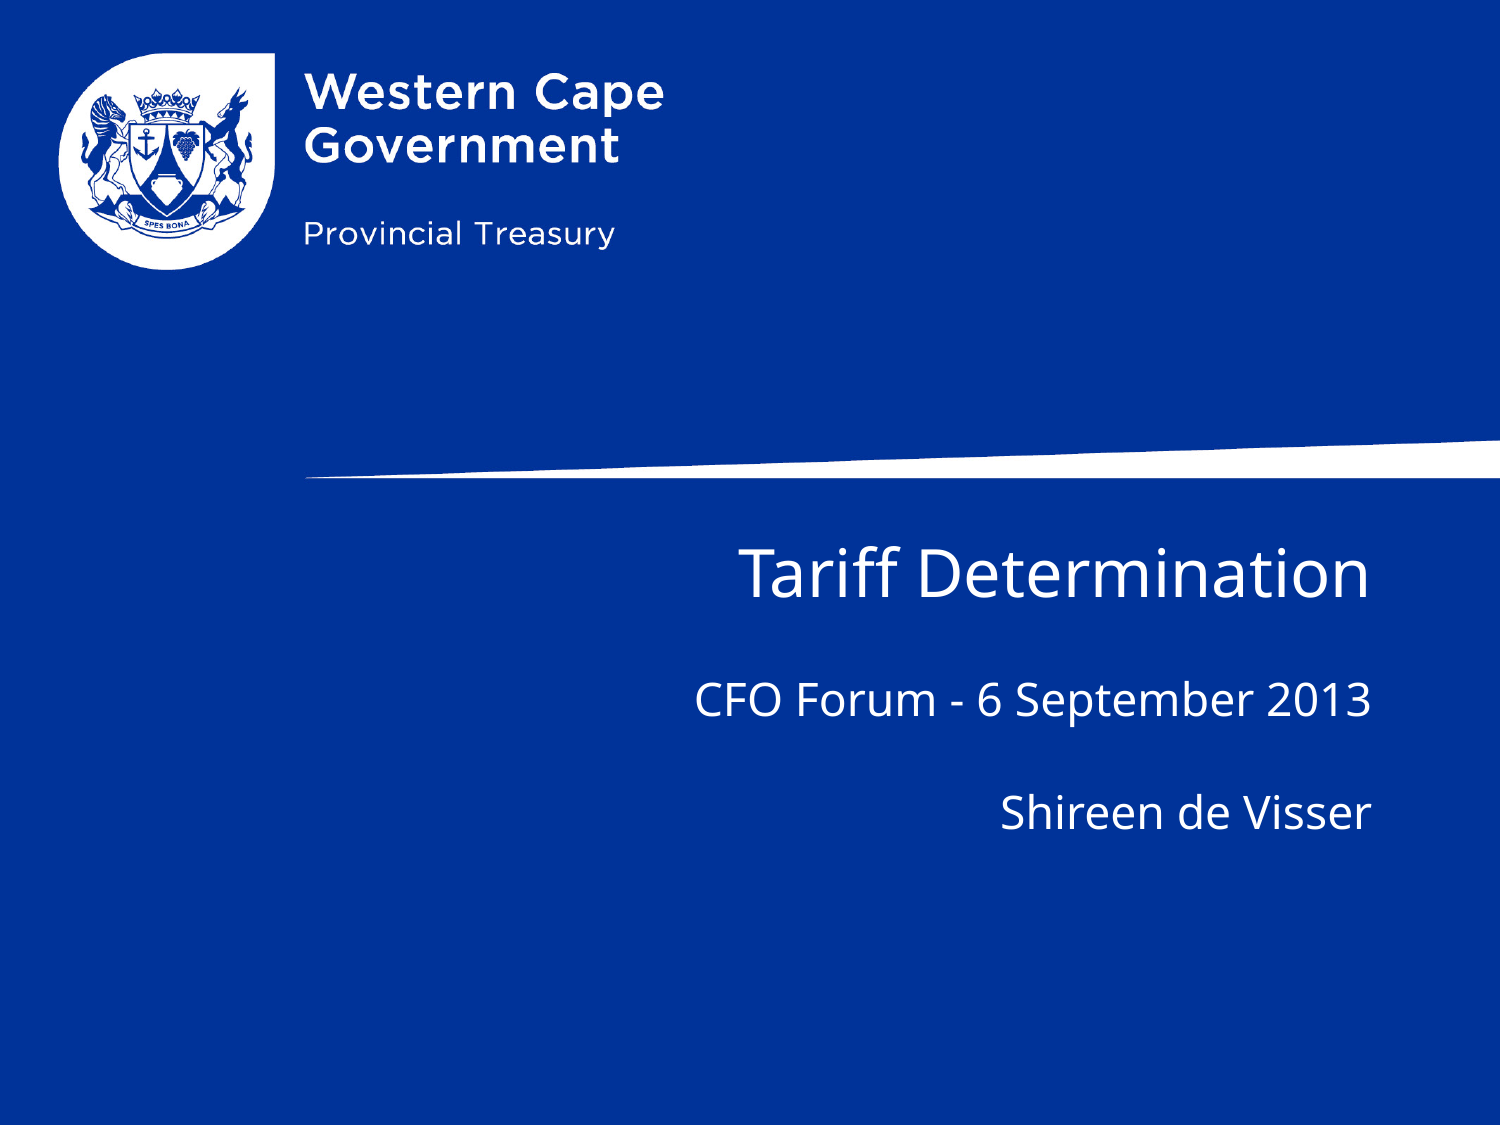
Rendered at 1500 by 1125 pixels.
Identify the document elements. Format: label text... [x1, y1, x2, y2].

text_box Tariff Determination CFO Forum - 6 September 2013 Shireen de Visser [300, 518, 1388, 887]
picture [0, 0, 1500, 1125]
